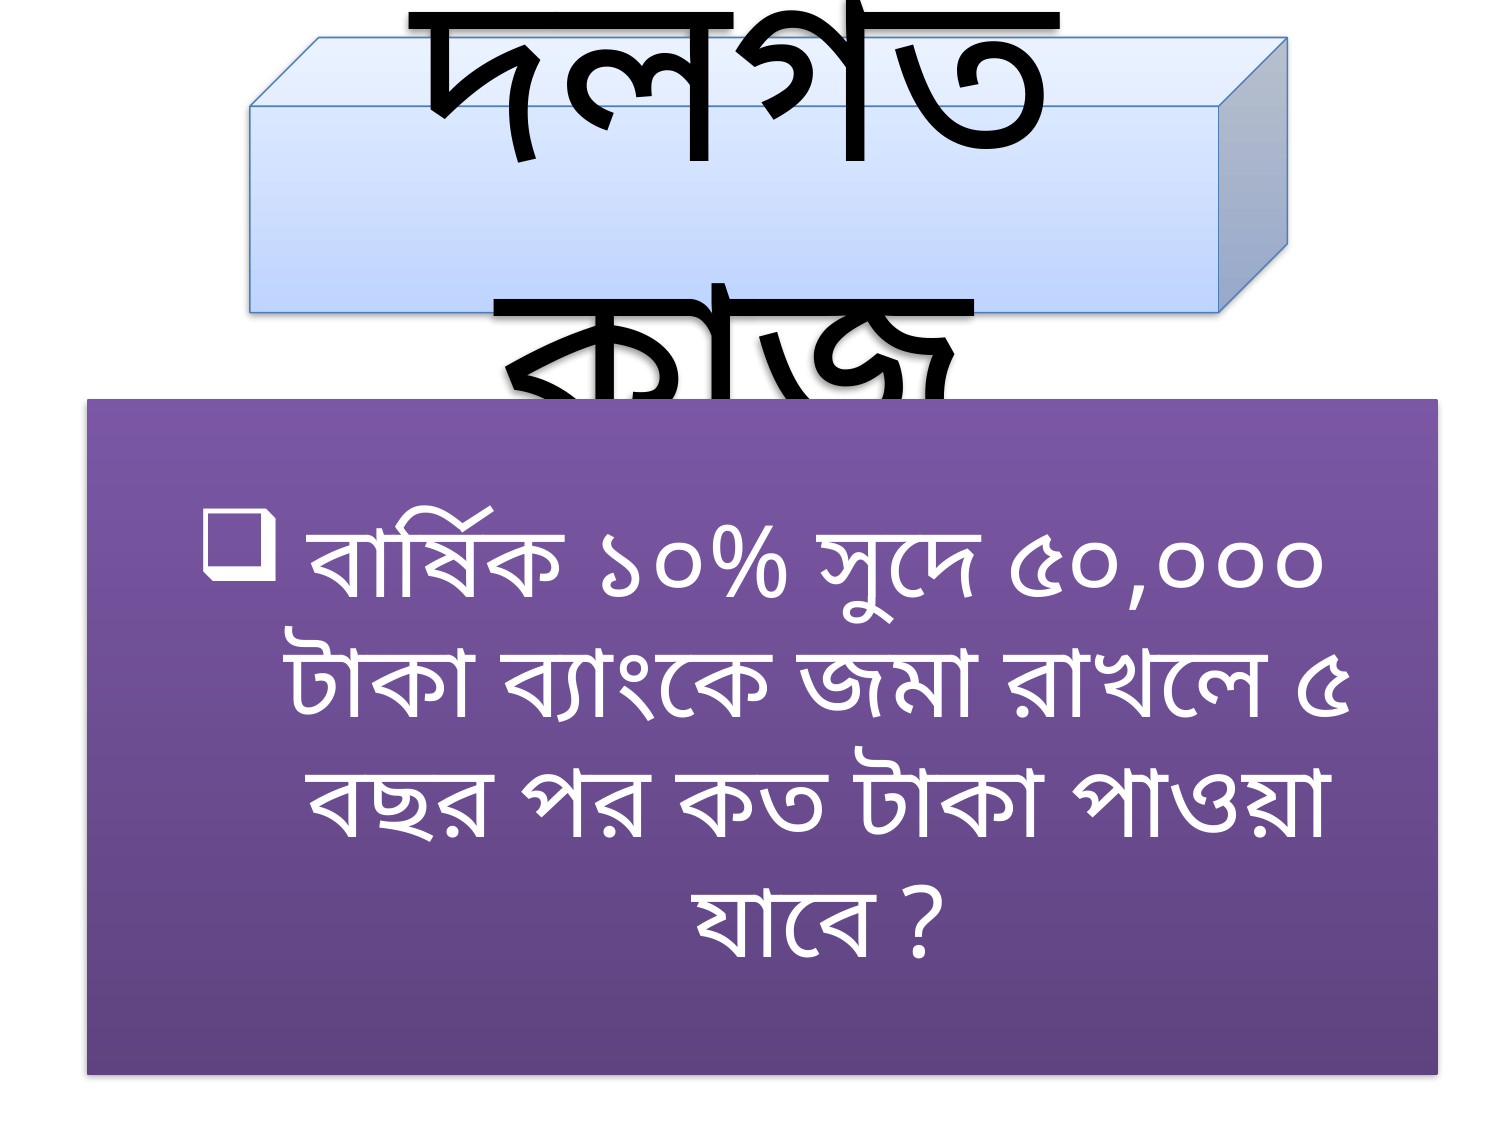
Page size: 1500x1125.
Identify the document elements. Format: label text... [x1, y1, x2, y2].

text_box দলগত কাজ [249, 36, 1289, 314]
text_box বার্ষিক ১০% সুদে ৫০,০০০ টাকা ব্যাংকে জমা রাখলে ৫ বছর পর কত টাকা পাওয়া যাবে ? [87, 399, 1438, 1075]
